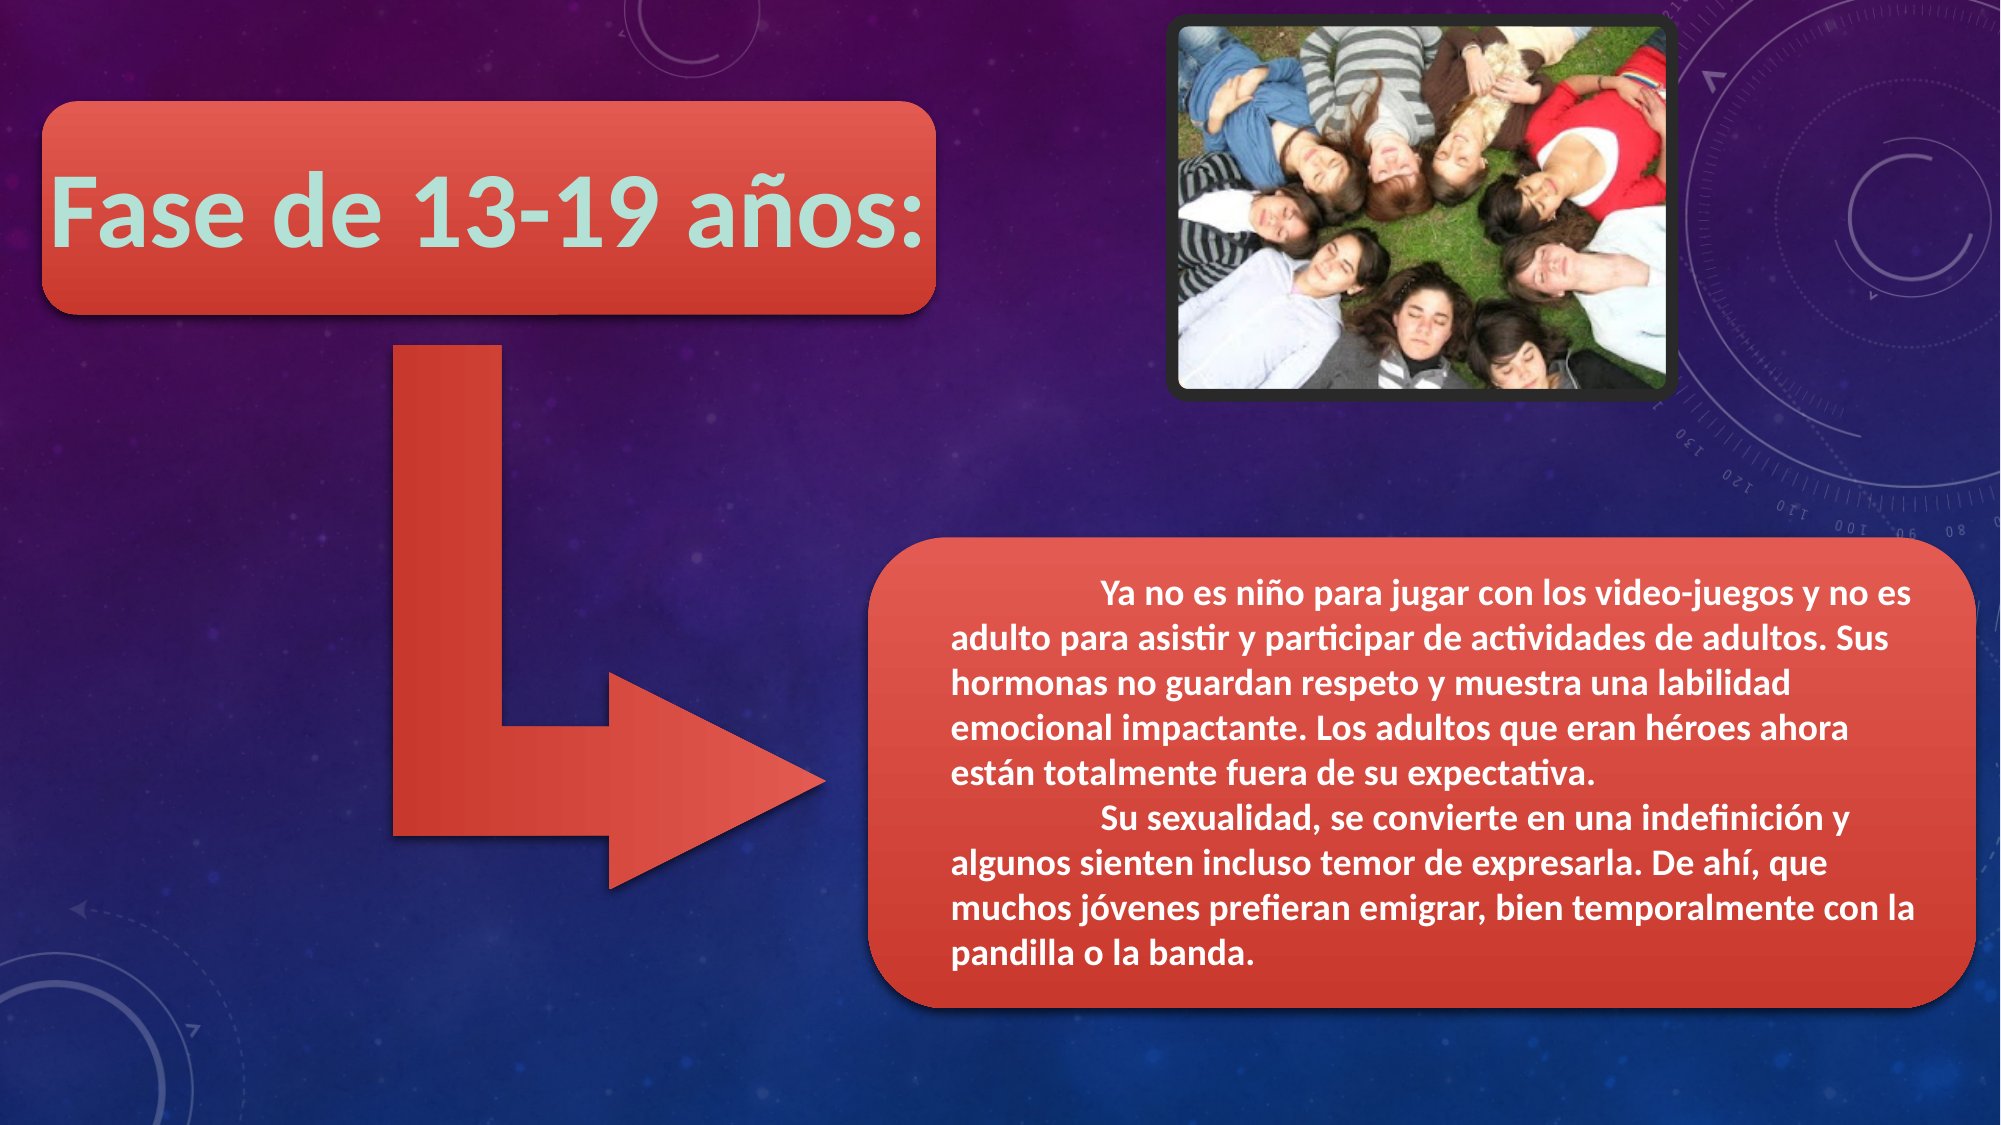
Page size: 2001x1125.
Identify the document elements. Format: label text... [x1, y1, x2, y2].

text_box Ya no es niño para jugar con los video-juegos y no es adulto para asistir y participar de actividades de adultos. Sus hormonas no guardan respeto y muestra una labilidad emocional impactante. Los adultos que eran héroes ahora están totalmente fuera de su expectativa. Su sexualidad, se convierte en una indefinición y algunos sienten incluso temor de expresarla. De ahí, que muchos jóvenes prefieran emigrar, bien temporalmente con la pandilla o la banda. [935, 560, 1934, 981]
text_box [868, 537, 1976, 1009]
text_box [392, 345, 827, 890]
text_box [42, 101, 936, 132]
text_box [42, 277, 936, 315]
picture [0, 0, 2001, 1125]
text_box Fase de 13-19 años: [34, 132, 944, 277]
